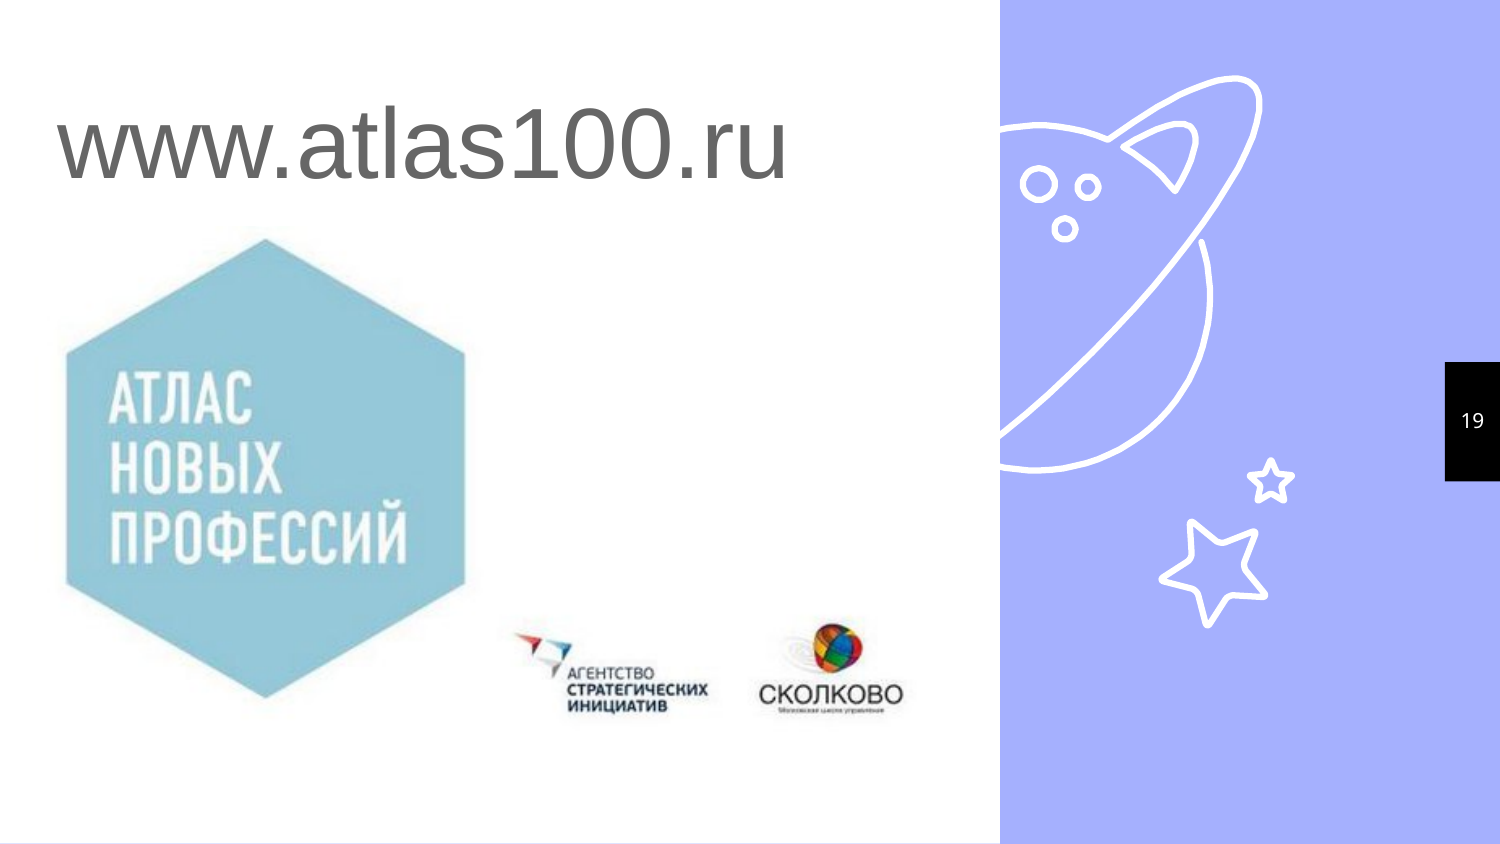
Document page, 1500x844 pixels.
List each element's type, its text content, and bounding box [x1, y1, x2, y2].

title www.atlas100.ru [42, 94, 813, 215]
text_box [818, 78, 1260, 520]
picture [9, 226, 988, 821]
slide_number 19 [1444, 362, 1500, 482]
